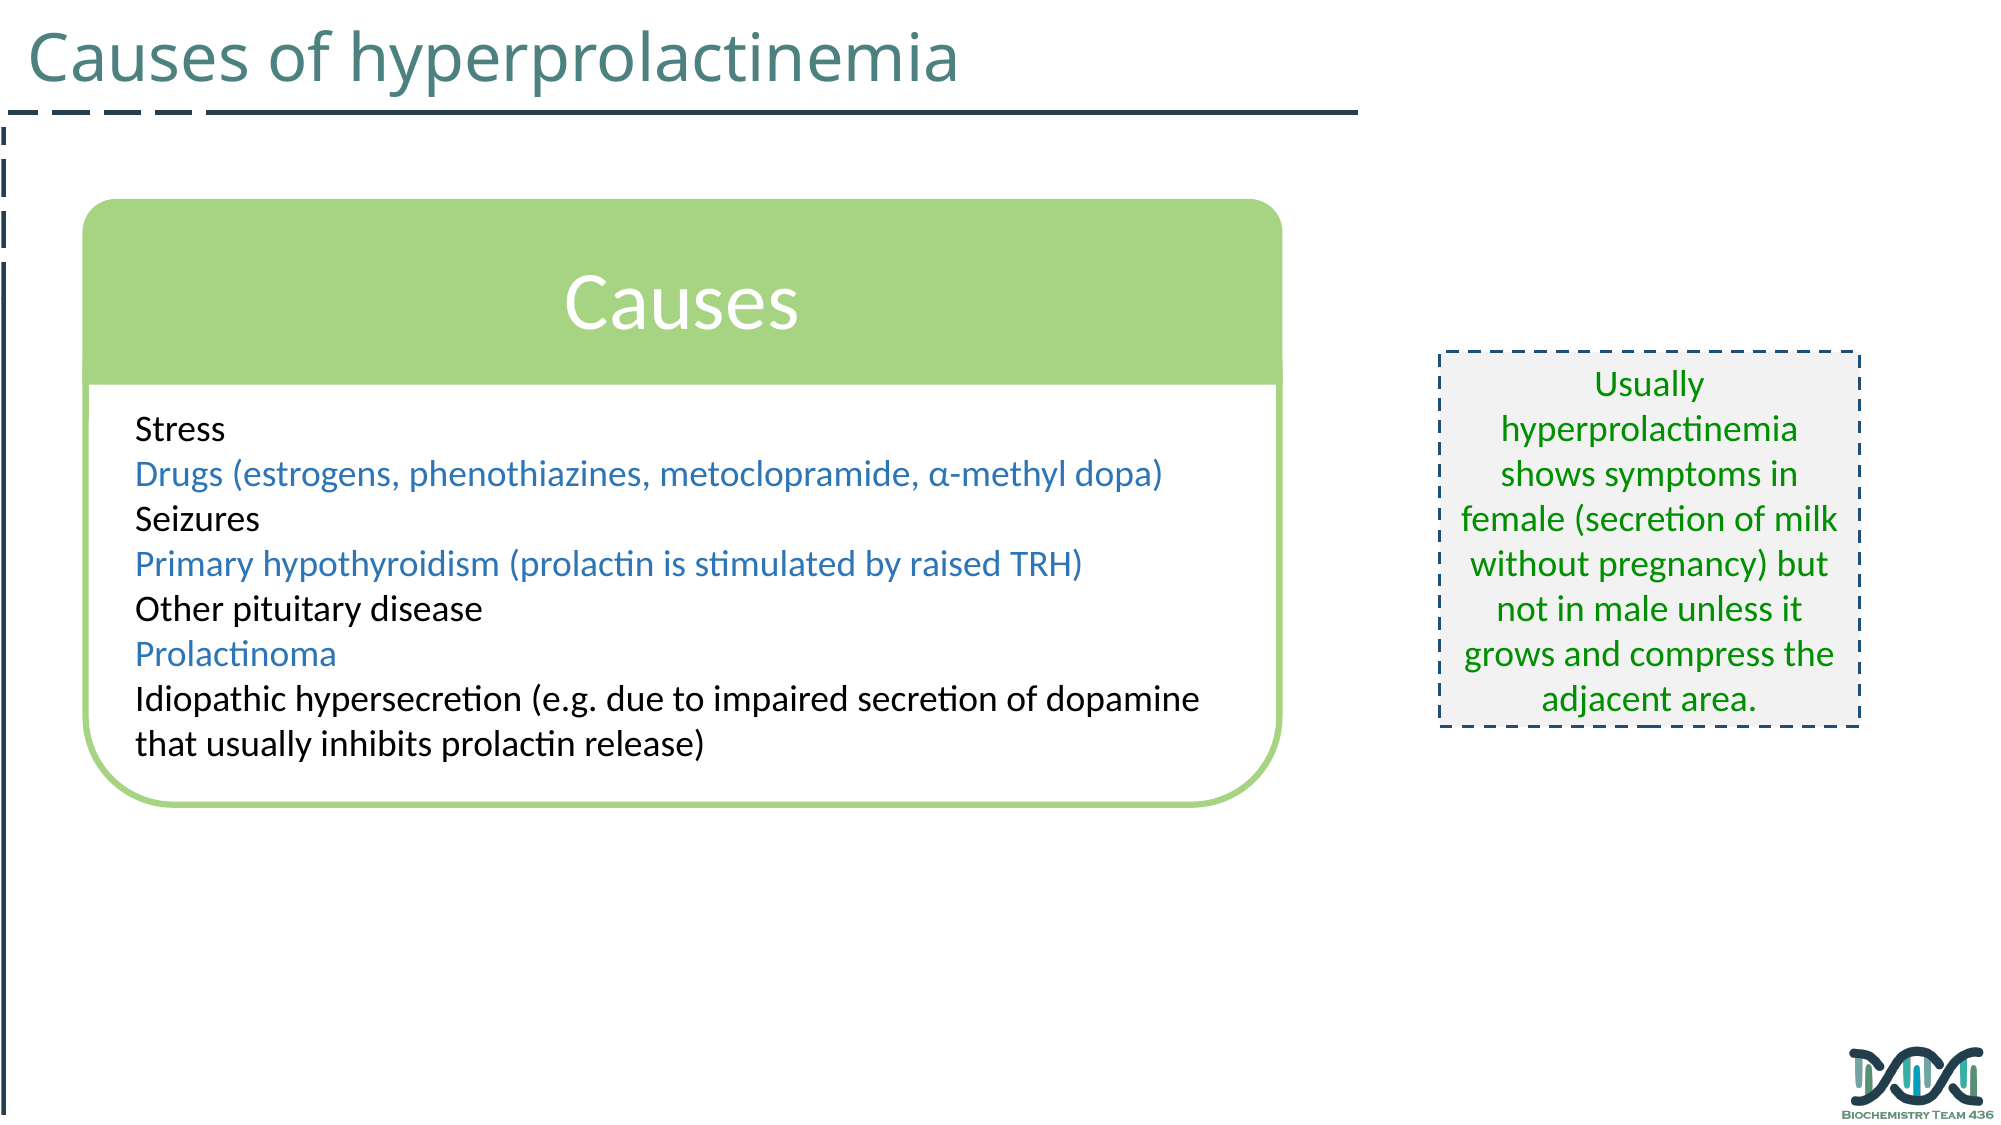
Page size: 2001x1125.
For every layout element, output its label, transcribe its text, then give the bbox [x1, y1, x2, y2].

text_box Stress Drugs (estrogens, phenothiazines, metoclopramide, α-methyl dopa) Seizures Primary hypothyroidism (prolactin is stimulated by raised TRH) Other pituitary disease Prolactinoma Idiopathic hypersecretion (e.g. due to impaired secretion of dopamine that usually inhibits prolactin release) [120, 805, 1254, 817]
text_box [85, 201, 1280, 805]
text_box Usually hyperprolactinemia shows symptoms in female (secretion of milk without pregnancy) but not in male unless it grows and compress the adjacent area. [1439, 351, 1860, 727]
text_box Causes of hyperprolactinemia [13, 7, 1613, 103]
picture [1834, 1046, 2001, 1125]
